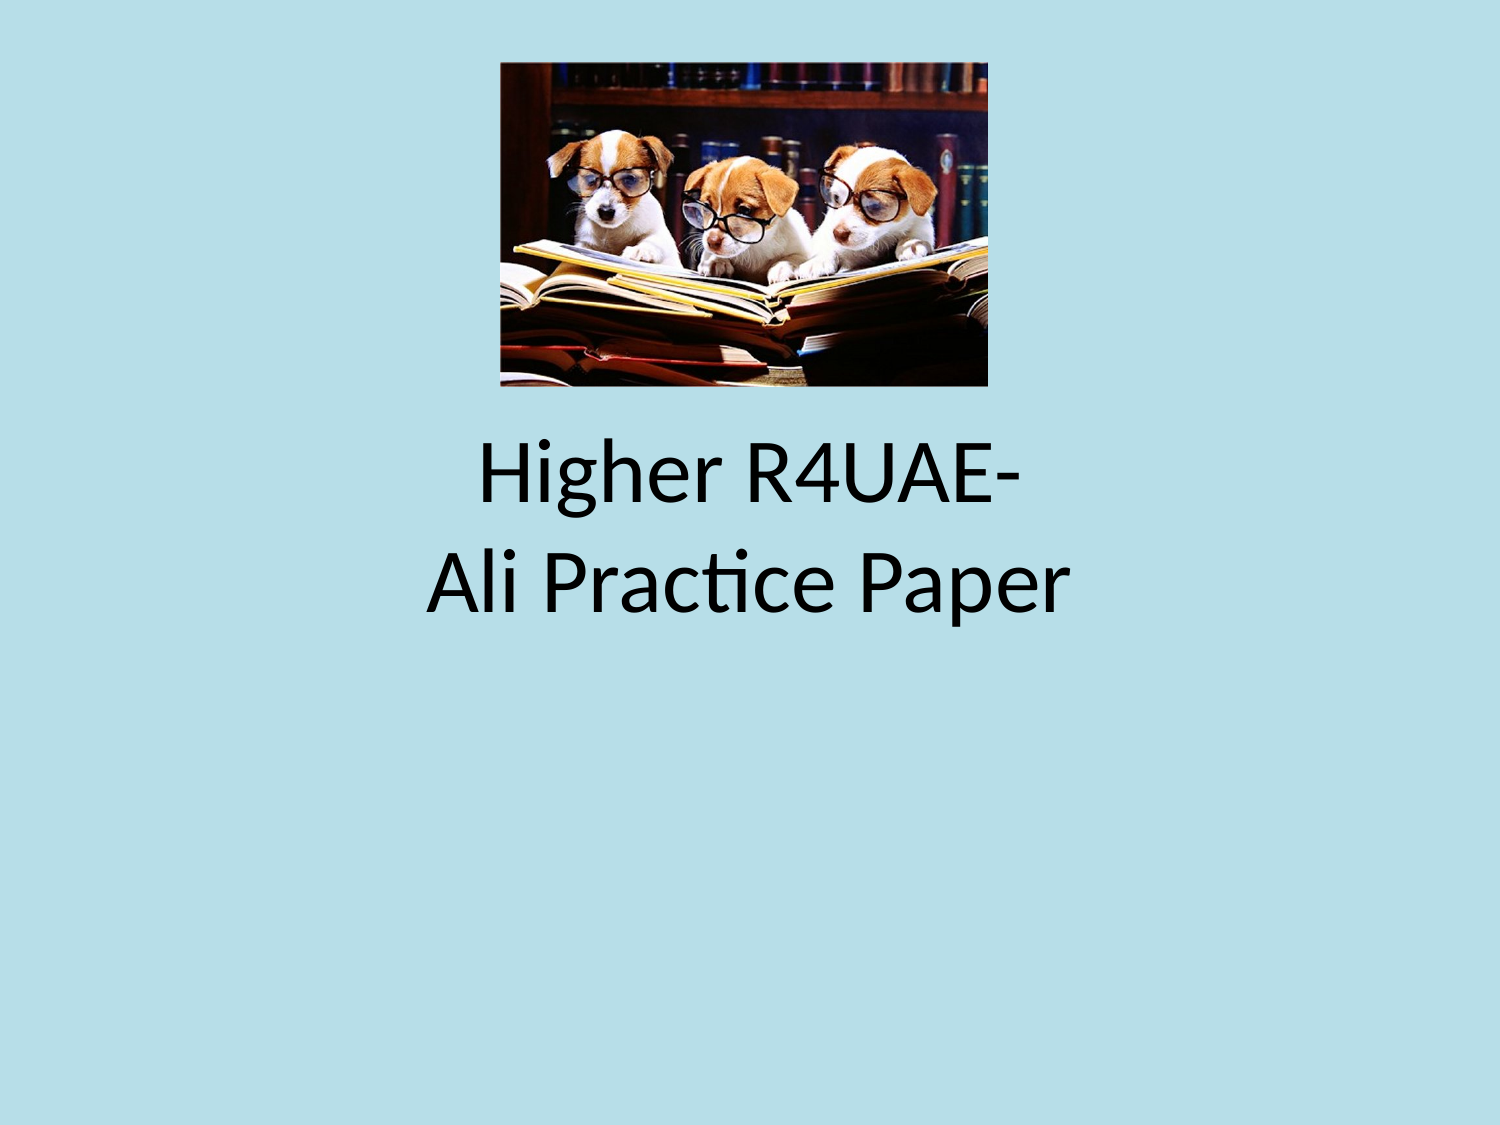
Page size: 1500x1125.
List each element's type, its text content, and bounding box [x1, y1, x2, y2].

title Higher R4UAE- Ali Practice Paper [112, 399, 1388, 642]
picture [499, 62, 988, 387]
